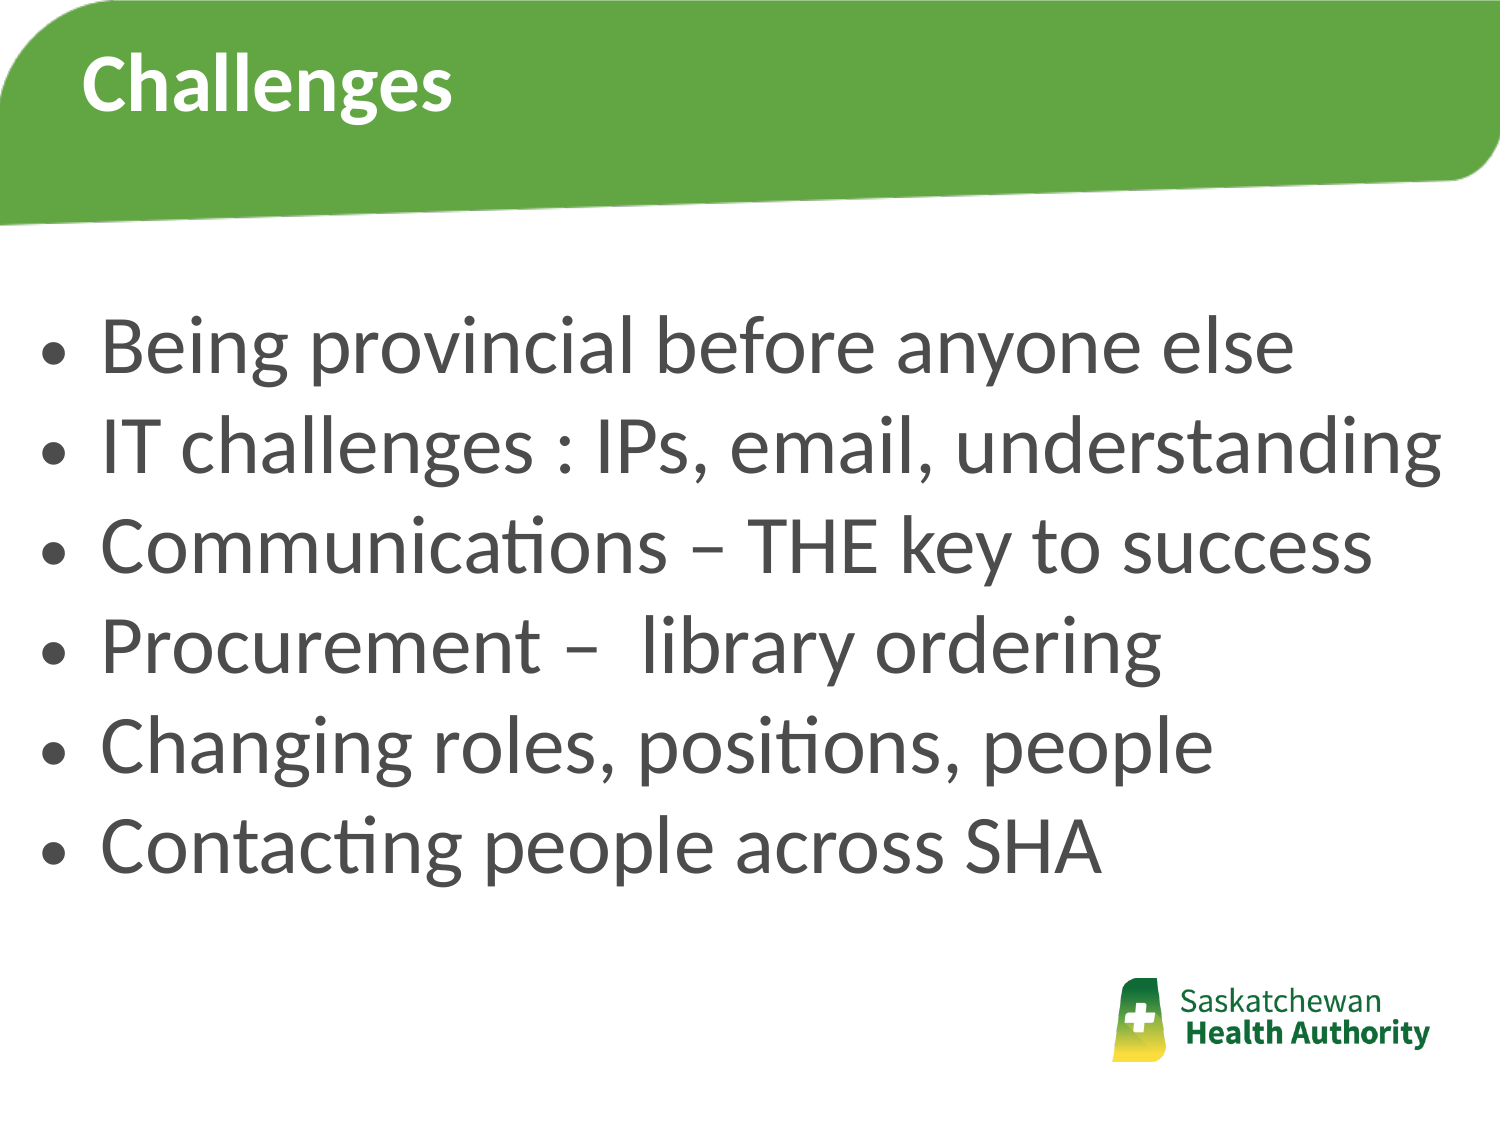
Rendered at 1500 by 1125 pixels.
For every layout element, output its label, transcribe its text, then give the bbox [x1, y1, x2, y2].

picture [1112, 978, 1430, 1062]
list Being provincial before anyone else IT challenges : IPs, email, understanding Communications – THE key to success Procurement – library ordering Changing roles, positions, people Contacting people across SHA [24, 303, 1500, 933]
list Challenges [67, 57, 1461, 140]
